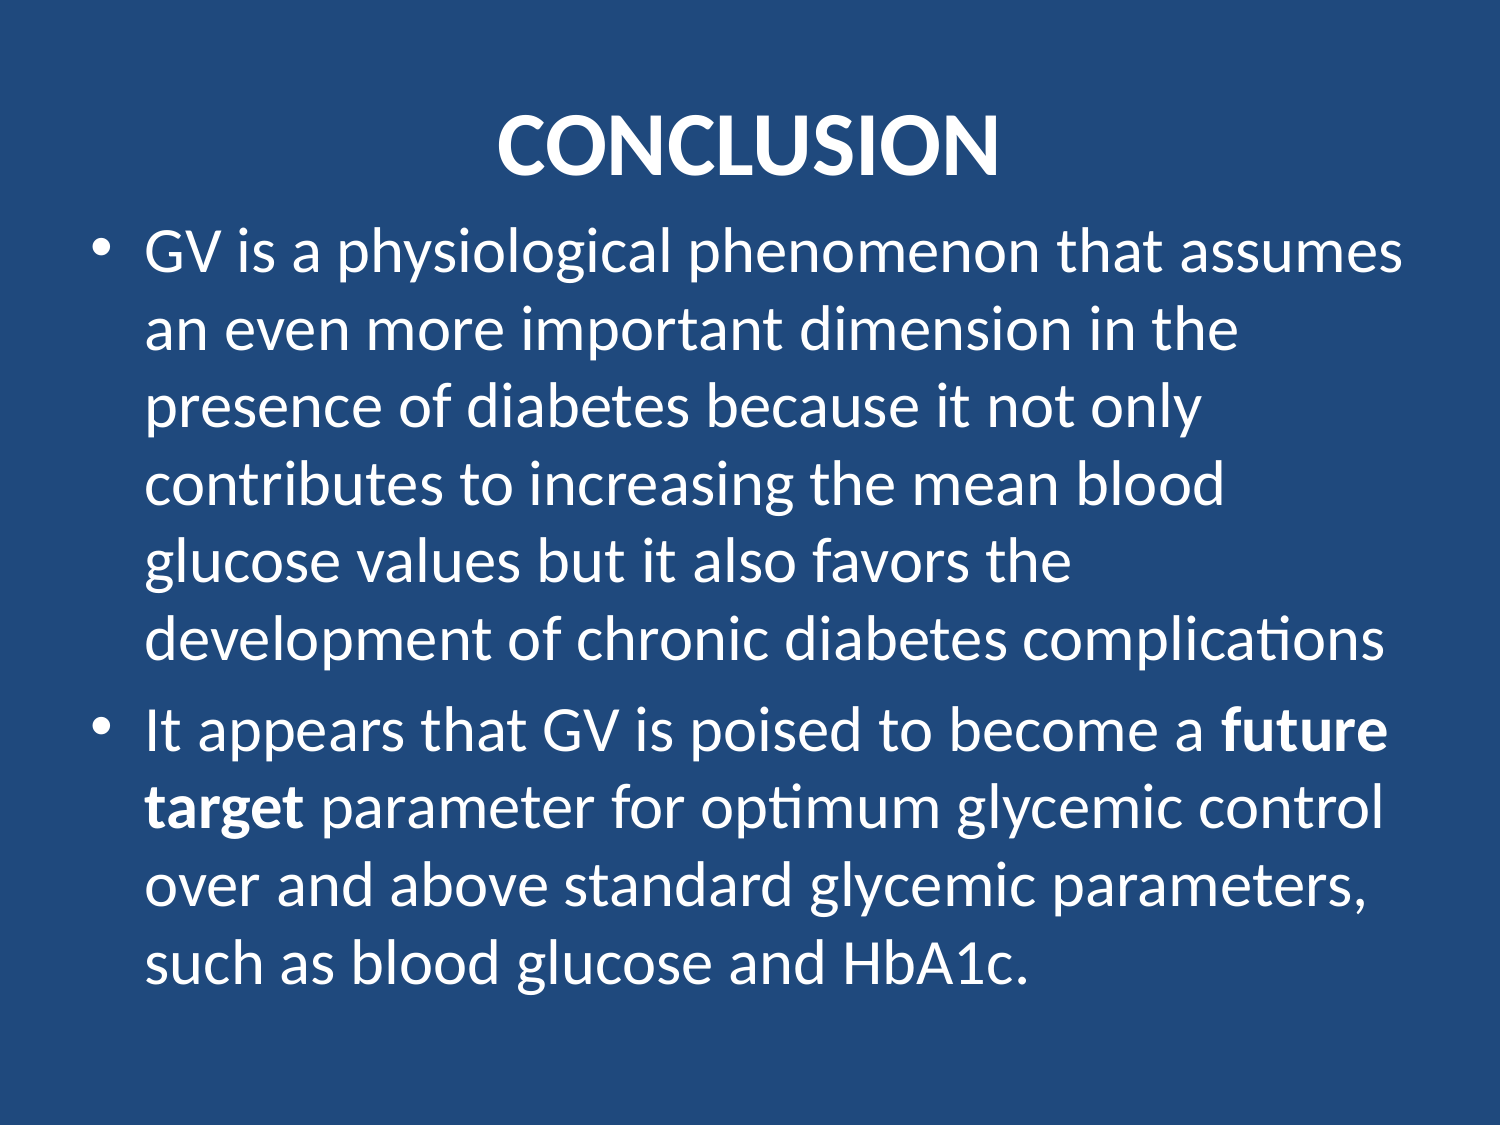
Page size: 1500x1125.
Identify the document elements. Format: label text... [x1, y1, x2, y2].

title CONCLUSION [75, 45, 1425, 200]
list GV is a physiological phenomenon that assumes an even more important dimension in the presence of diabetes because it not only contributes to increasing the mean blood glucose values but it also favors the development of chronic diabetes complications It appears that GV is poised to become a future target parameter for optimum glycemic control over and above standard glycemic parameters, such as blood glucose and HbA1c. [75, 200, 1425, 1063]
